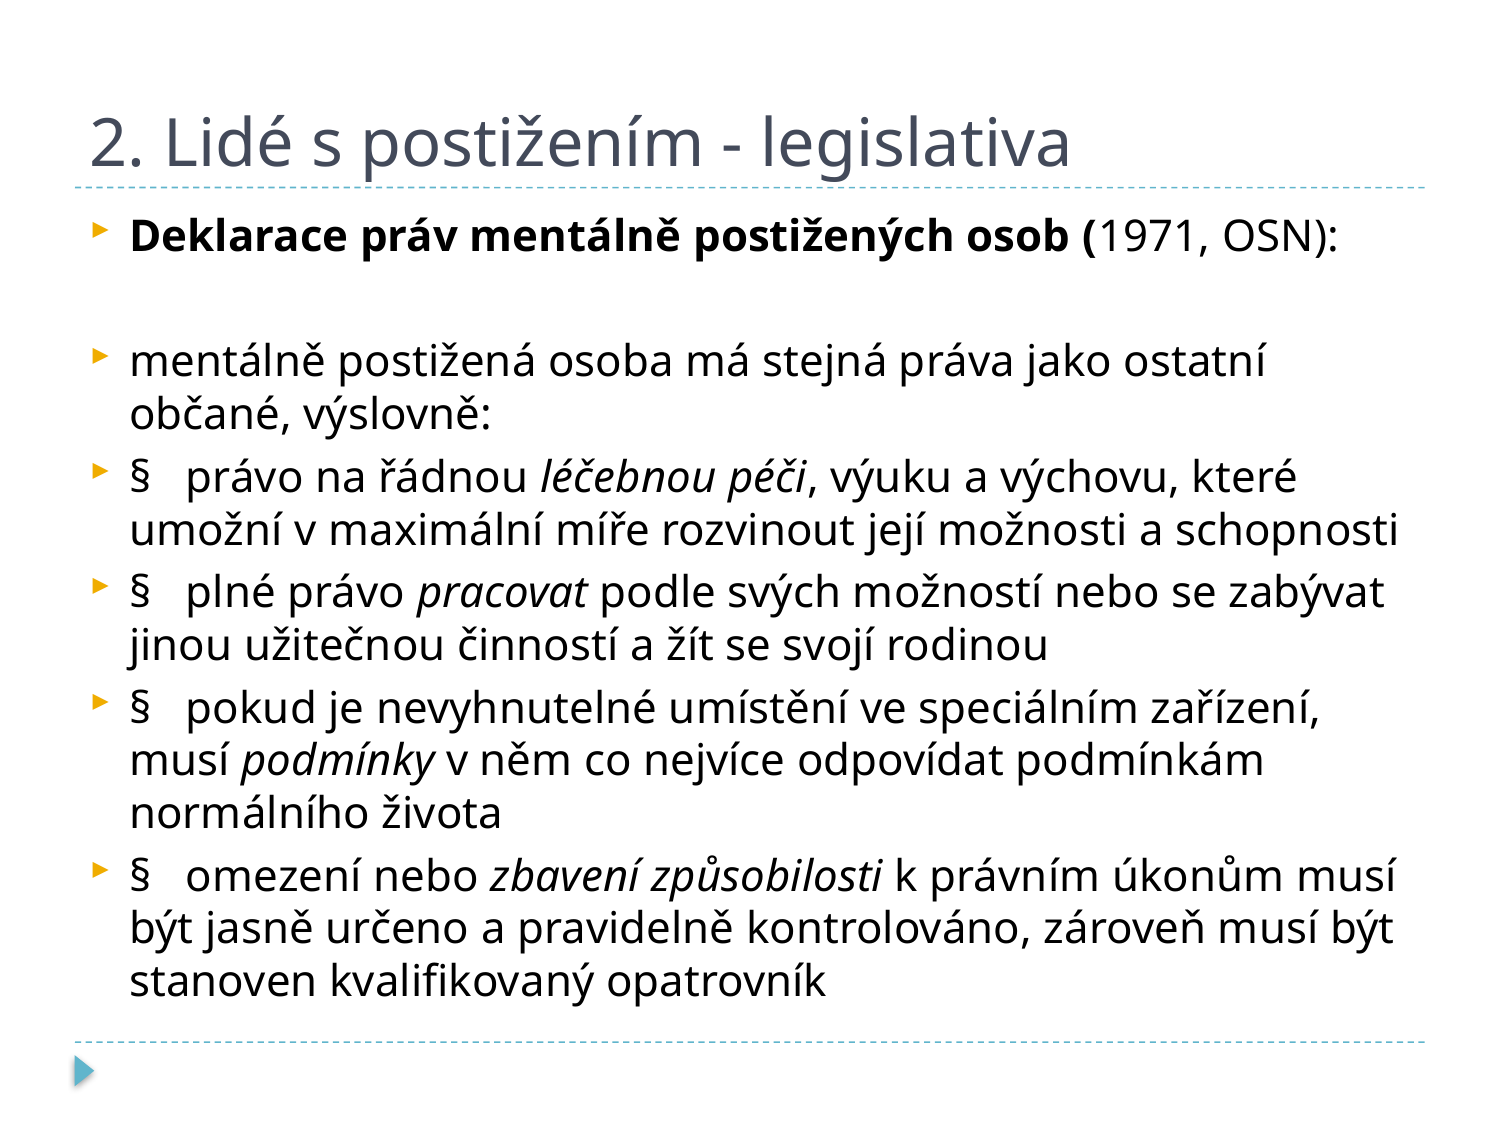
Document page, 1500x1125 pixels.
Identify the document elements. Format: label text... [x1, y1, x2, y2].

list Deklarace práv mentálně postižených osob (1971, OSN): mentálně postižená osoba má stejná práva jako ostatní občané, výslovně: § právo na řádnou léčebnou péči, výuku a výchovu, které umožní v maximální míře rozvinout její možnosti a schopnosti § plné právo pracovat podle svých možností nebo se zabývat jinou užitečnou činností a žít se svojí rodinou § pokud je nevyhnutelné umístění ve speciálním zařízení, musí podmínky v něm co nejvíce odpovídat podmínkám normálního života § omezení nebo zbavení způsobilosti k právním úkonům musí být jasně určeno a pravidelně kontrolováno, zároveň musí být stanoven kvalifikovaný opatrovník [75, 200, 1425, 1035]
title 2. Lidé s postižením - legislativa [75, 24, 1425, 188]
